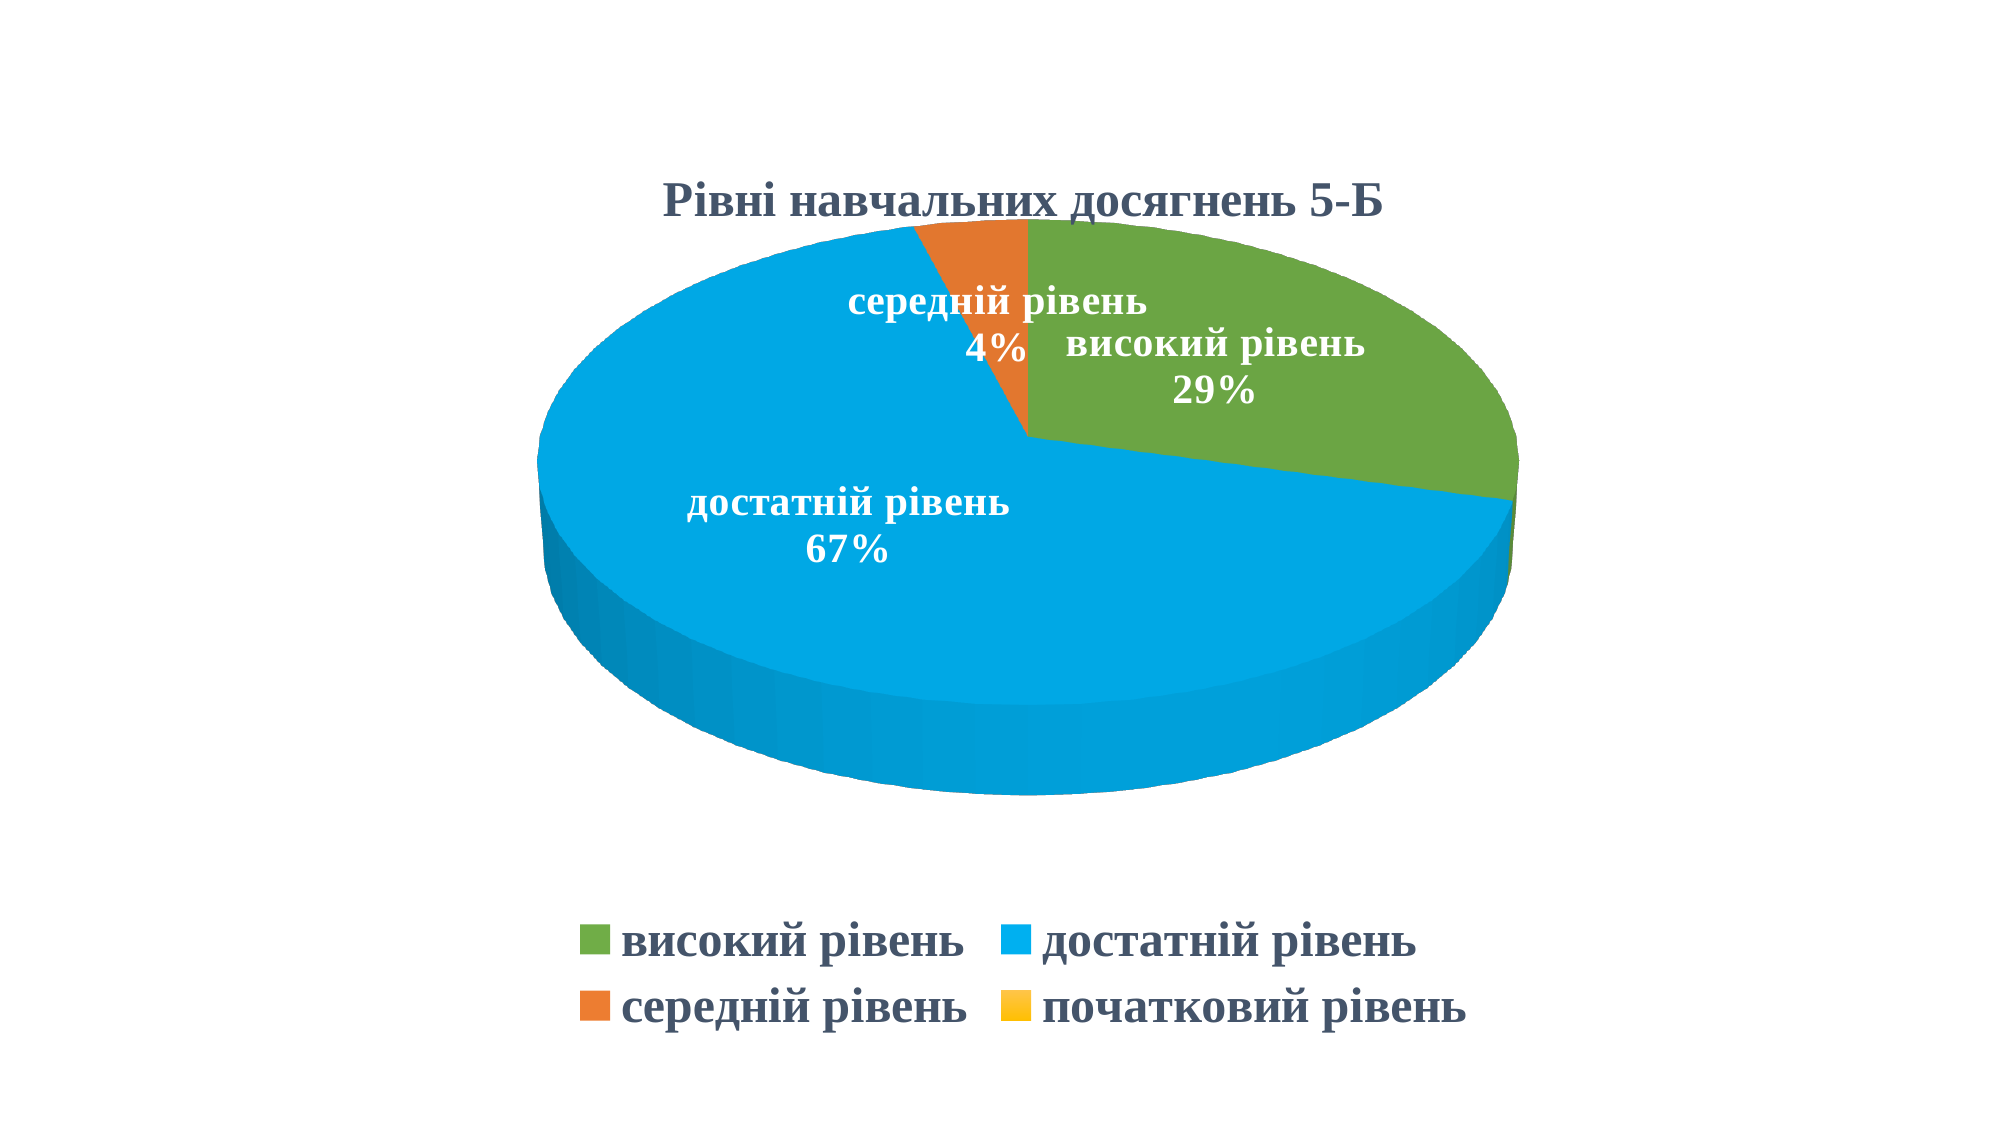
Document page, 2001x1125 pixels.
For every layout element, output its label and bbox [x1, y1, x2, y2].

chart [196, 129, 1852, 1044]
